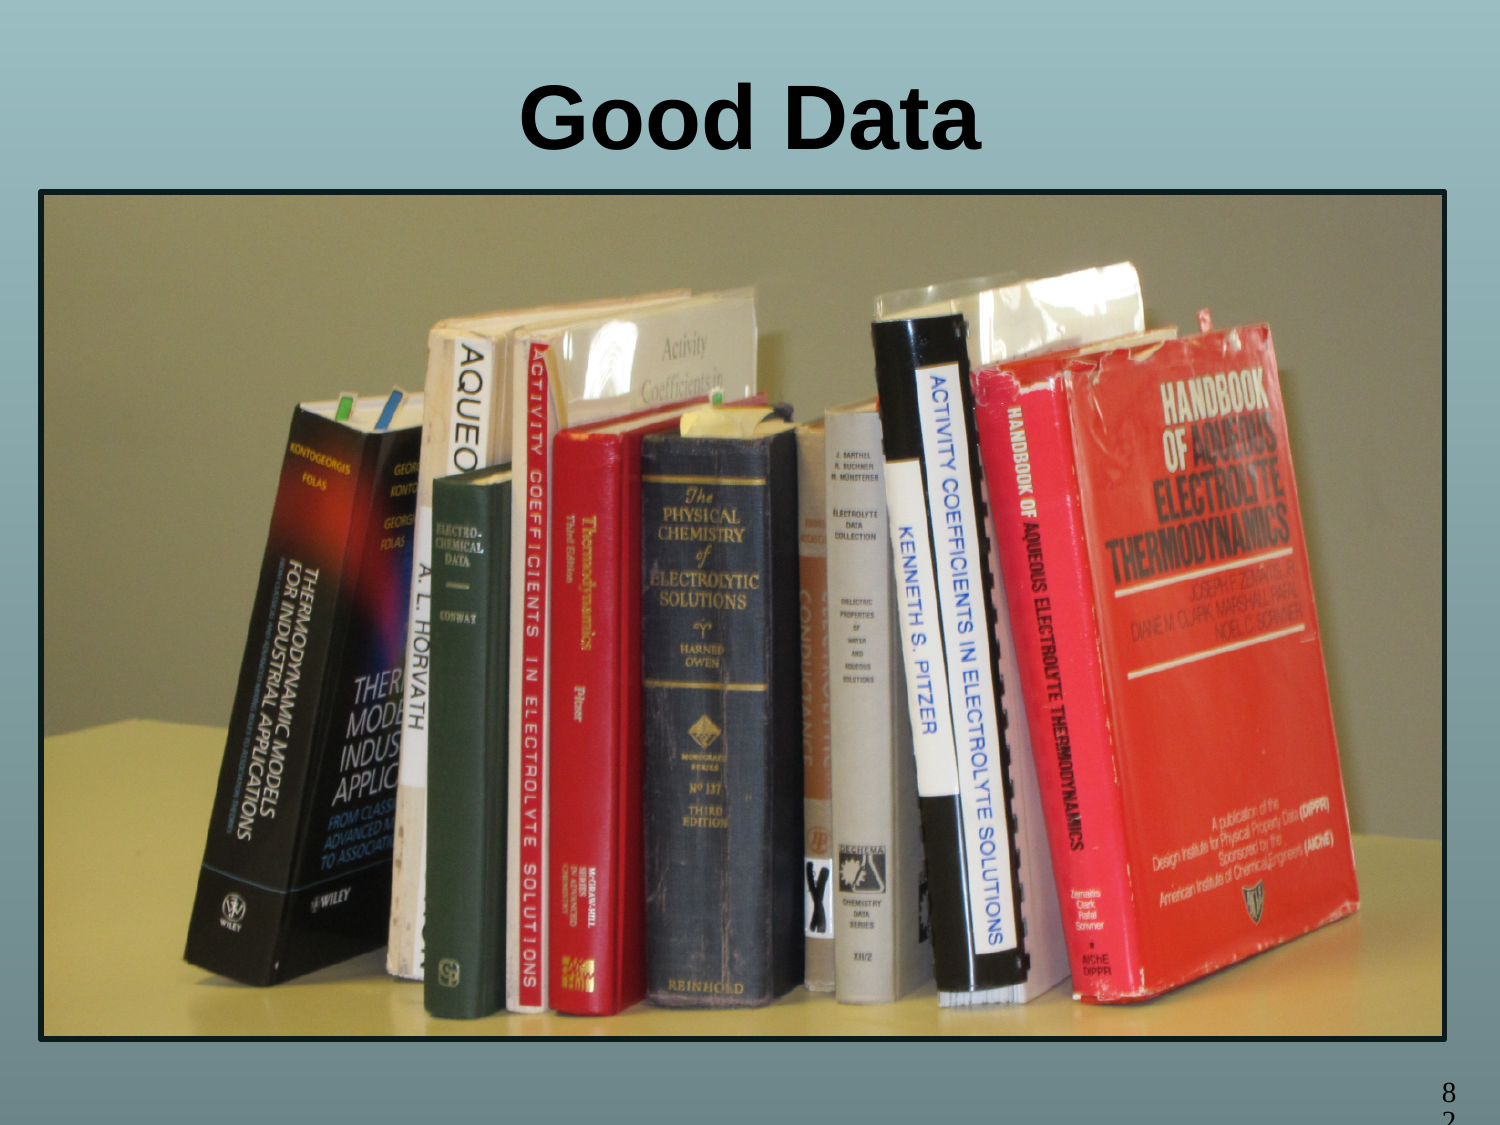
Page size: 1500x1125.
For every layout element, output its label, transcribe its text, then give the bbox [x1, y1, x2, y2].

picture [43, 194, 1442, 1037]
title Good Data [112, 19, 1388, 189]
slide_number 82 [1426, 1065, 1486, 1125]
